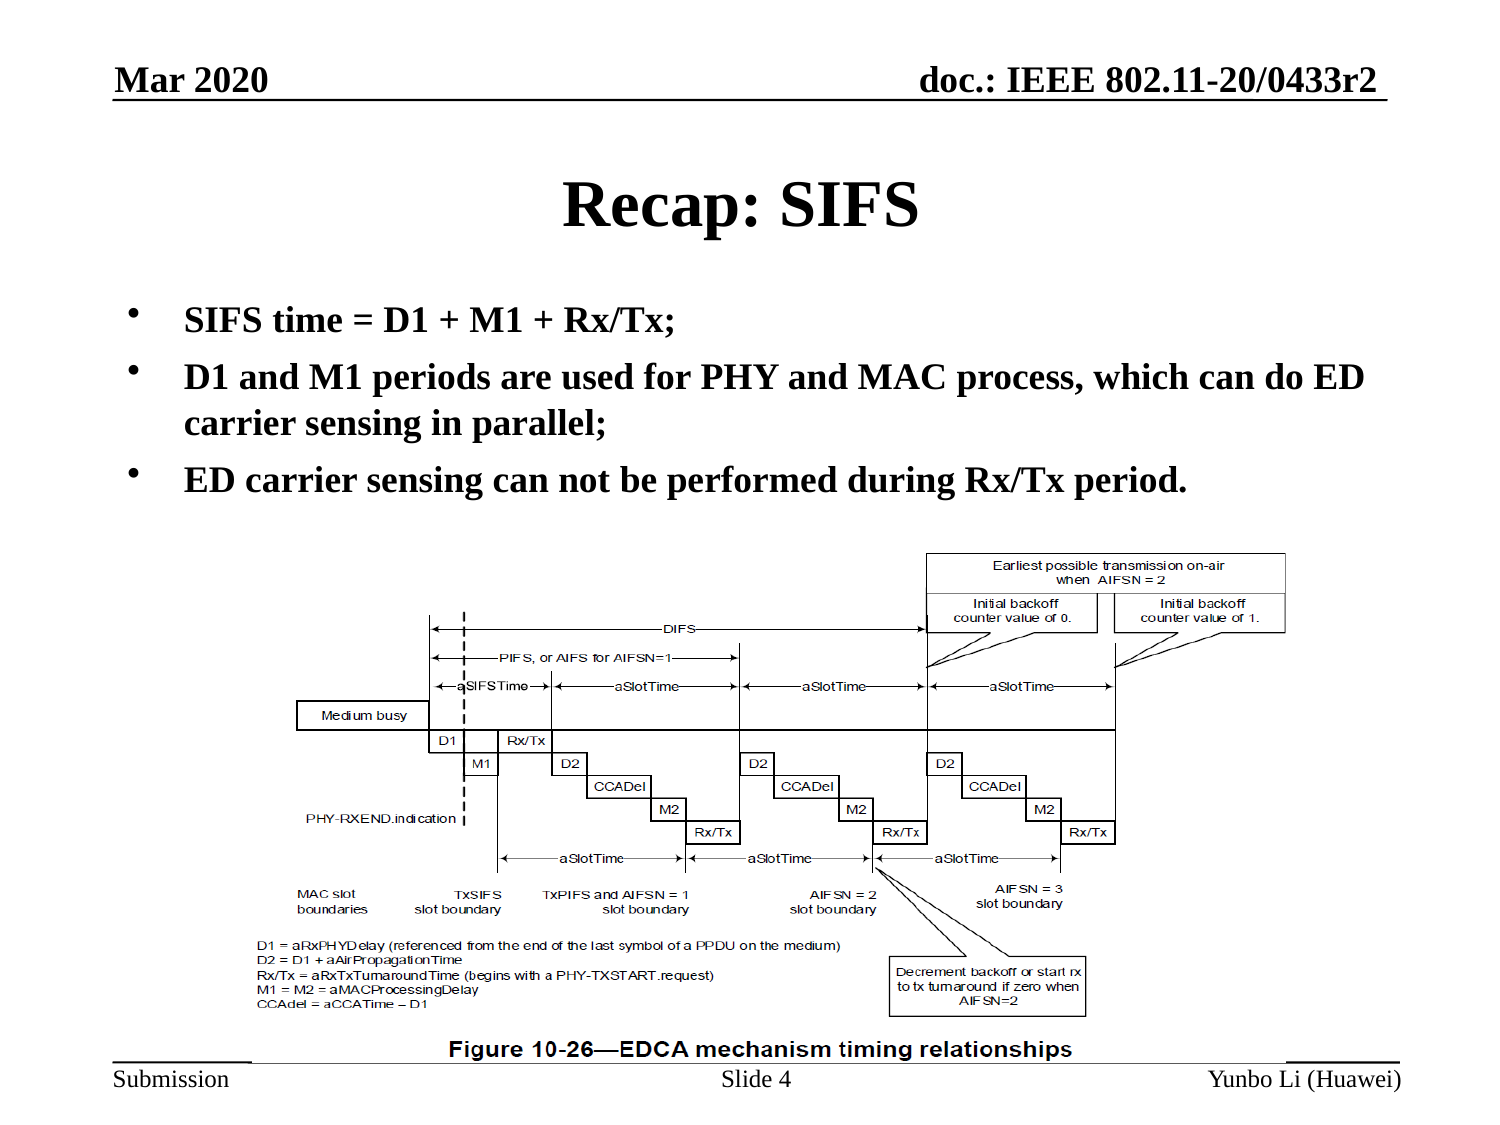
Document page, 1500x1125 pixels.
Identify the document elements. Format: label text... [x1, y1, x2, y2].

list SIFS time = D1 + M1 + Rx/Tx; D1 and M1 periods are used for PHY and MAC process, which can do ED carrier sensing in parallel; ED carrier sensing can not be performed during Rx/Tx period. [112, 287, 1425, 1024]
picture [251, 549, 1286, 1063]
title Recap: SIFS [112, 112, 1388, 288]
slide_number Slide 4 [712, 1071, 800, 1093]
footer Yunbo Li (Huawei) [1204, 1061, 1402, 1093]
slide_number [114, 54, 271, 101]
